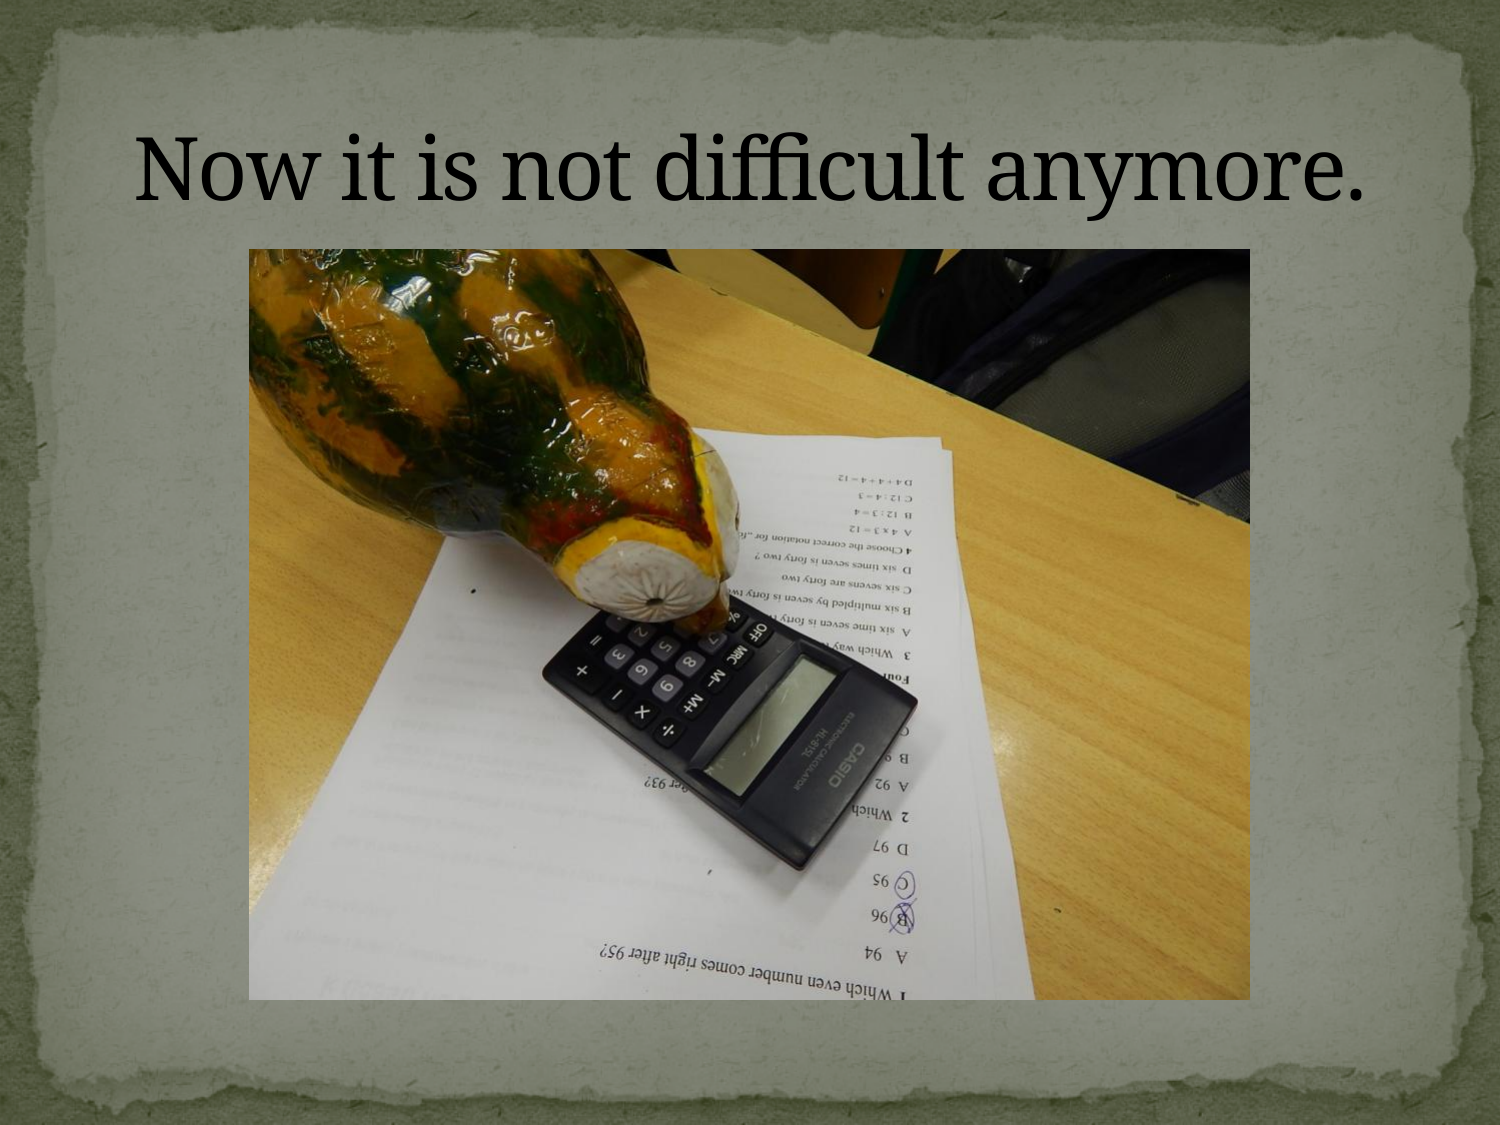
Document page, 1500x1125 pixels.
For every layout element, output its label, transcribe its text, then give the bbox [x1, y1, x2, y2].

title Now it is not difficult anymore. [74, 24, 1425, 225]
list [252, 252, 1249, 997]
